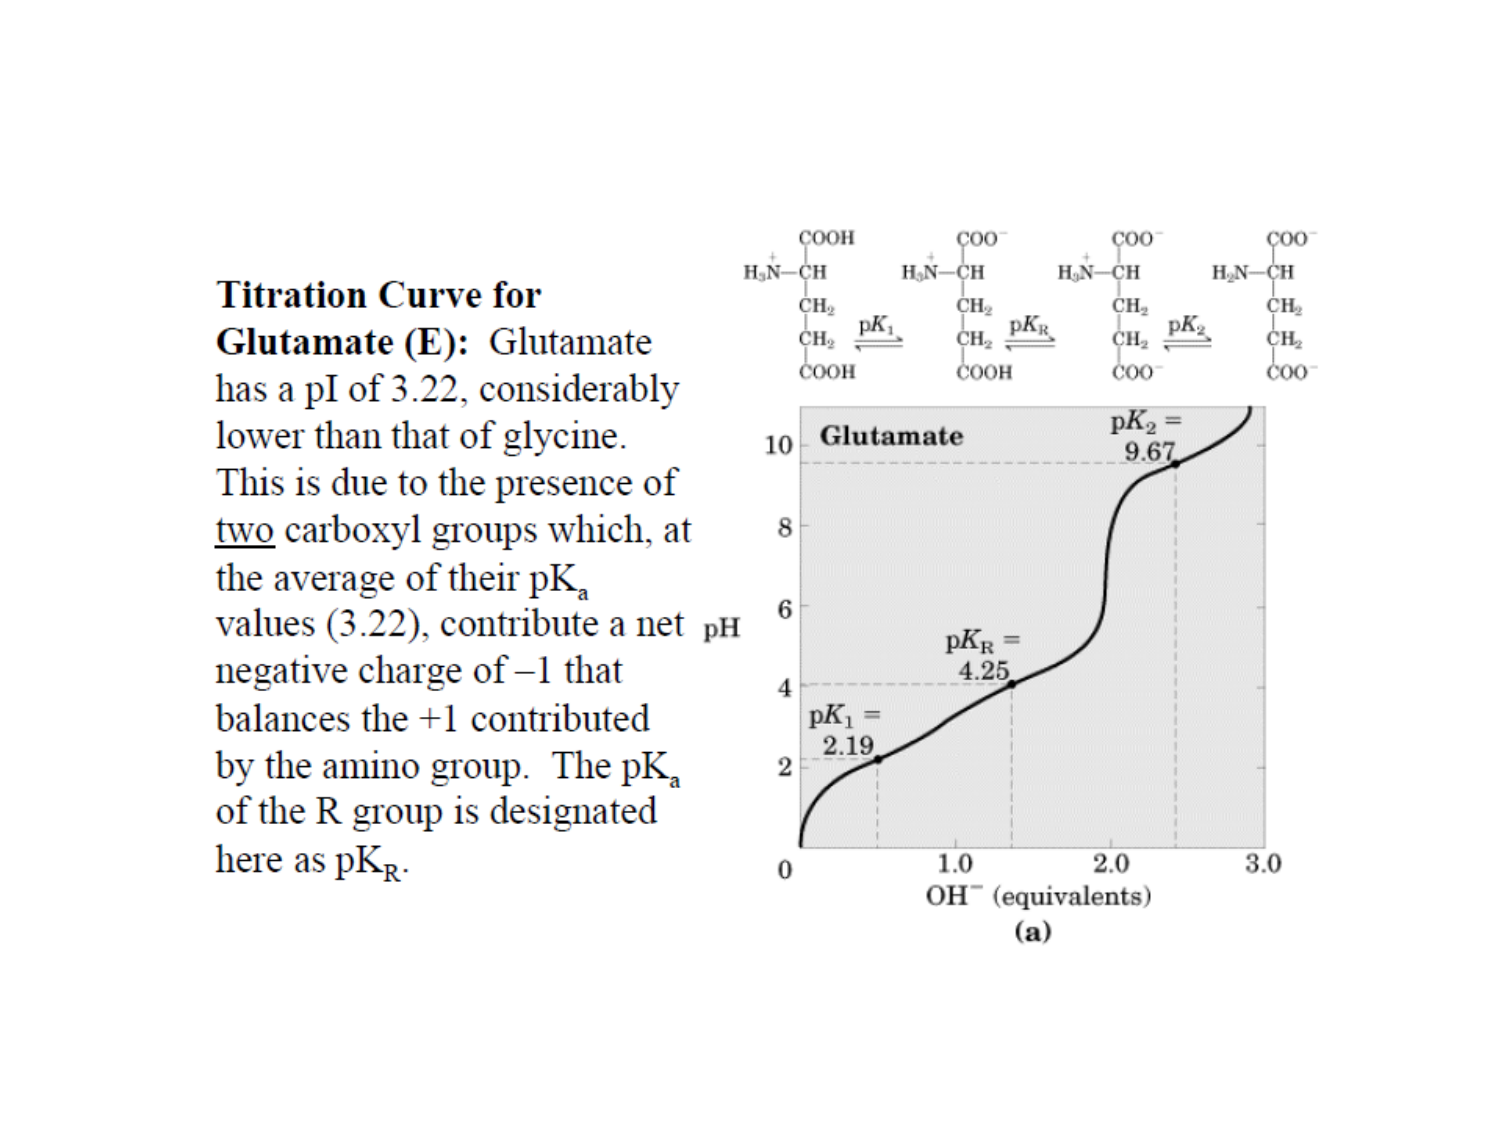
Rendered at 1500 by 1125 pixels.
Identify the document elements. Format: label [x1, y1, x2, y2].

picture [160, 128, 1340, 997]
